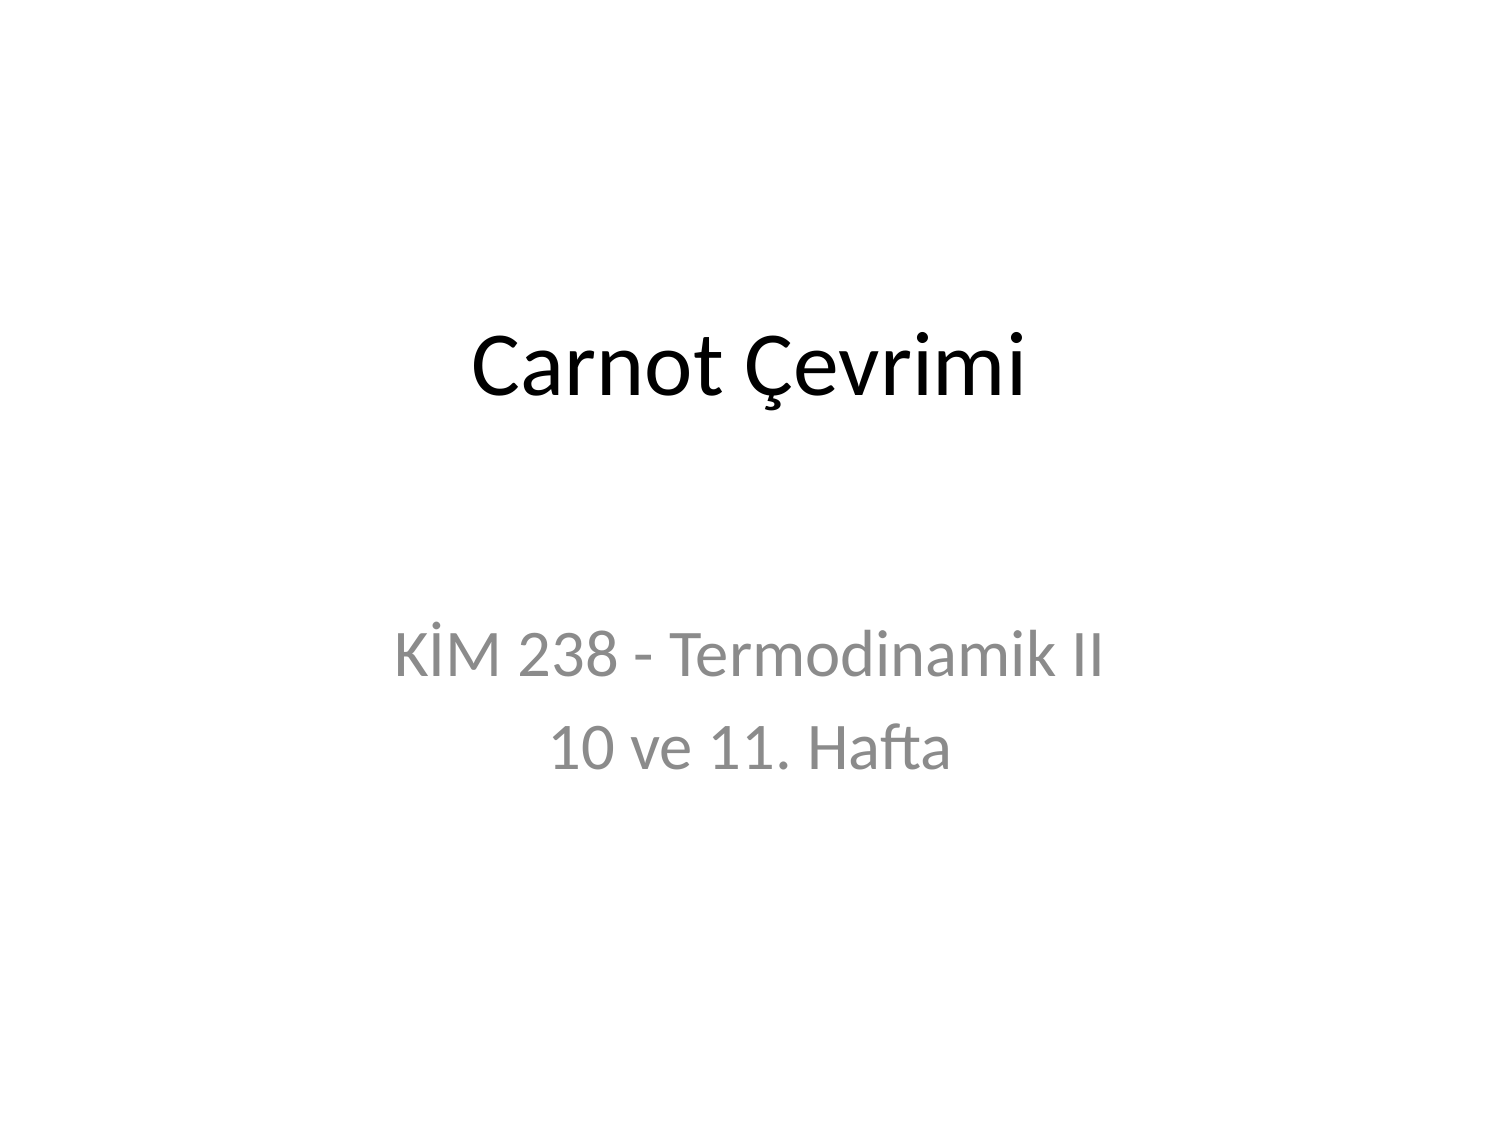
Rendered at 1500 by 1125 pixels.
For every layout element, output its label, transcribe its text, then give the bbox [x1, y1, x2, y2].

subtitle KİM 238 - Termodinamik II 10 ve 11. Hafta [225, 508, 1275, 796]
title Carnot Çevrimi [112, 137, 1388, 580]
